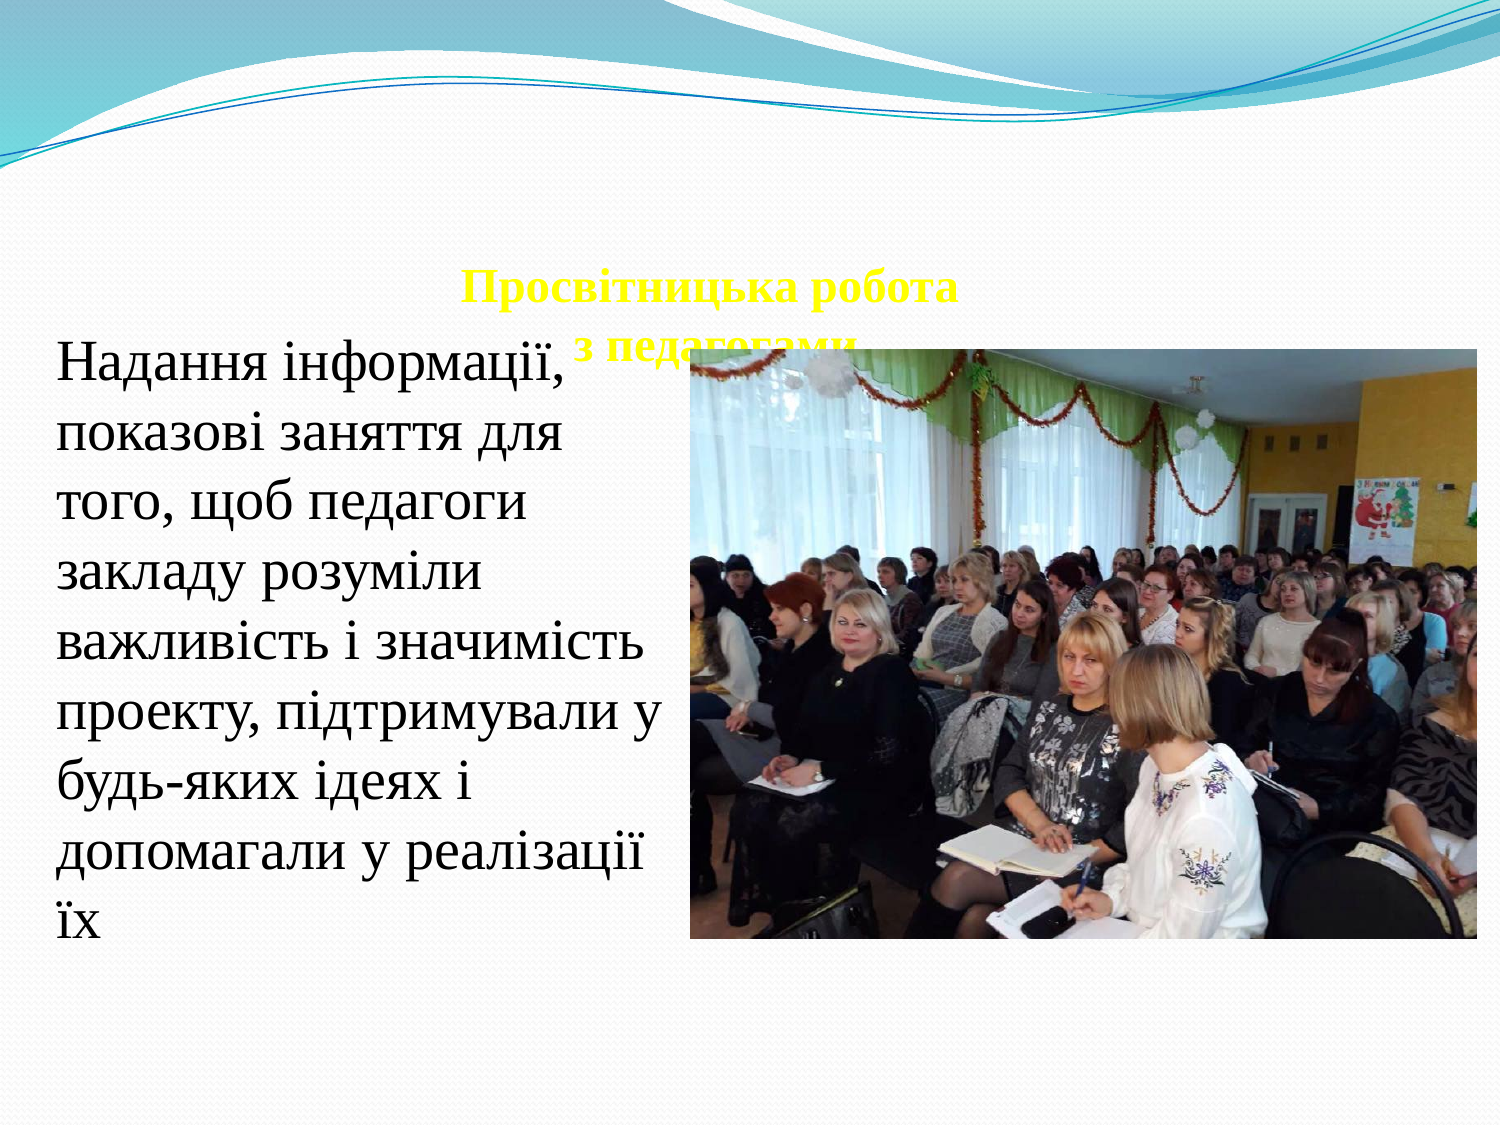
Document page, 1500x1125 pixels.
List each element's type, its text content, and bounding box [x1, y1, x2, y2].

picture [690, 349, 1477, 940]
title Просвітницька робота з педагогами [41, 243, 1392, 349]
list Надання інформації, показові заняття для того, щоб педагоги закладу розуміли важливість і значимість проекту, підтримували у будь-яких ідеях і допомагали у реалізації їх [41, 314, 691, 1035]
